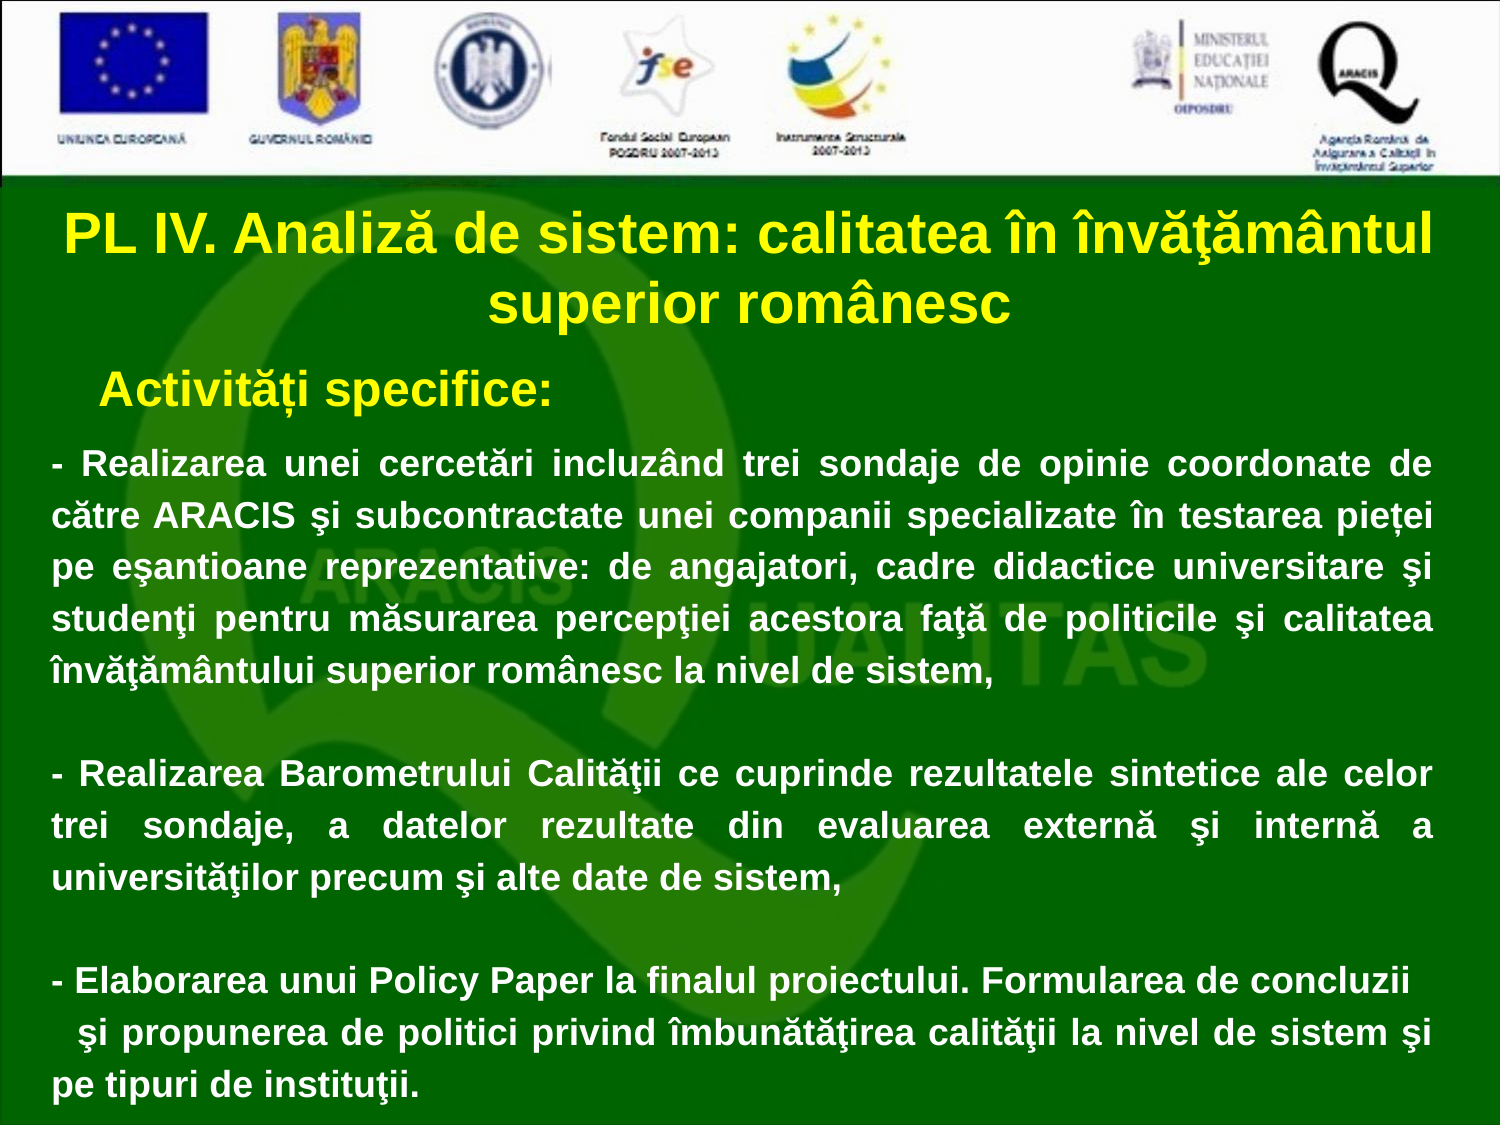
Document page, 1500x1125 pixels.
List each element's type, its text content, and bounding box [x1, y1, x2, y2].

text_box - Realizarea unei cercetări incluzând trei sondaje de opinie coordonate de către ARACIS şi subcontractate unei companii specializate în testarea pieței pe eşantioane reprezentative: de angajatori, cadre didactice universitare şi studenţi pentru măsurarea percepţiei acestora faţă de politicile şi calitatea învăţământului superior românesc la nivel de sistem, - Realizarea Barometrului Calităţii ce cuprinde rezultatele sintetice ale celor trei sondaje, a datelor rezultate din evaluarea externă şi internă a universităţilor precum şi alte date de sistem, - Elaborarea unui Policy Paper la finalul proiectului. Formularea de concluzii şi propunerea de politici privind îmbunătăţirea calităţii la nivel de sistem şi pe tipuri de instituţii. [36, 424, 1449, 1113]
text_box Activități specifice: [84, 349, 585, 424]
picture [0, 0, 1500, 187]
list PL IV. Analiză de sistem: calitatea în învăţământul superior românesc [0, 187, 1500, 1125]
